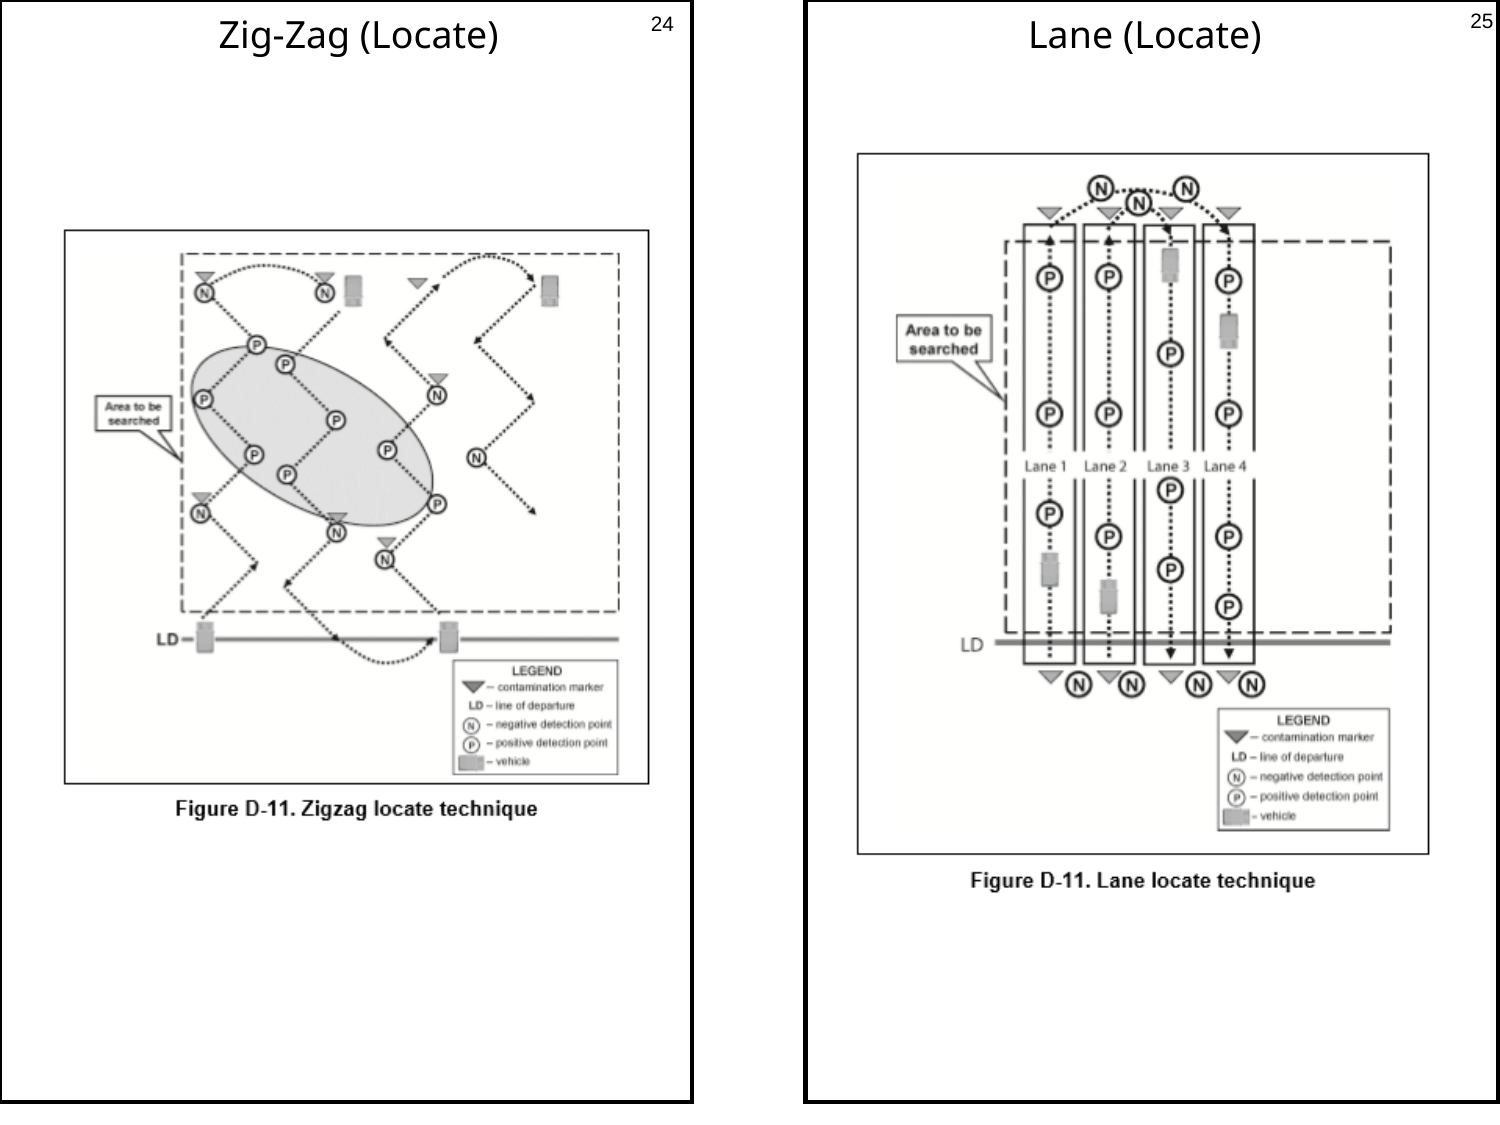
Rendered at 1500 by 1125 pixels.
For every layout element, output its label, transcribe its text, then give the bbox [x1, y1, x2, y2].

text_box 25 [1455, 0, 1500, 40]
text_box Zig-Zag (Locate) [5, 3, 712, 63]
picture [58, 222, 659, 827]
picture [851, 147, 1439, 902]
text_box Lane (Locate) [789, 3, 1500, 63]
text_box 24 [636, 3, 689, 43]
